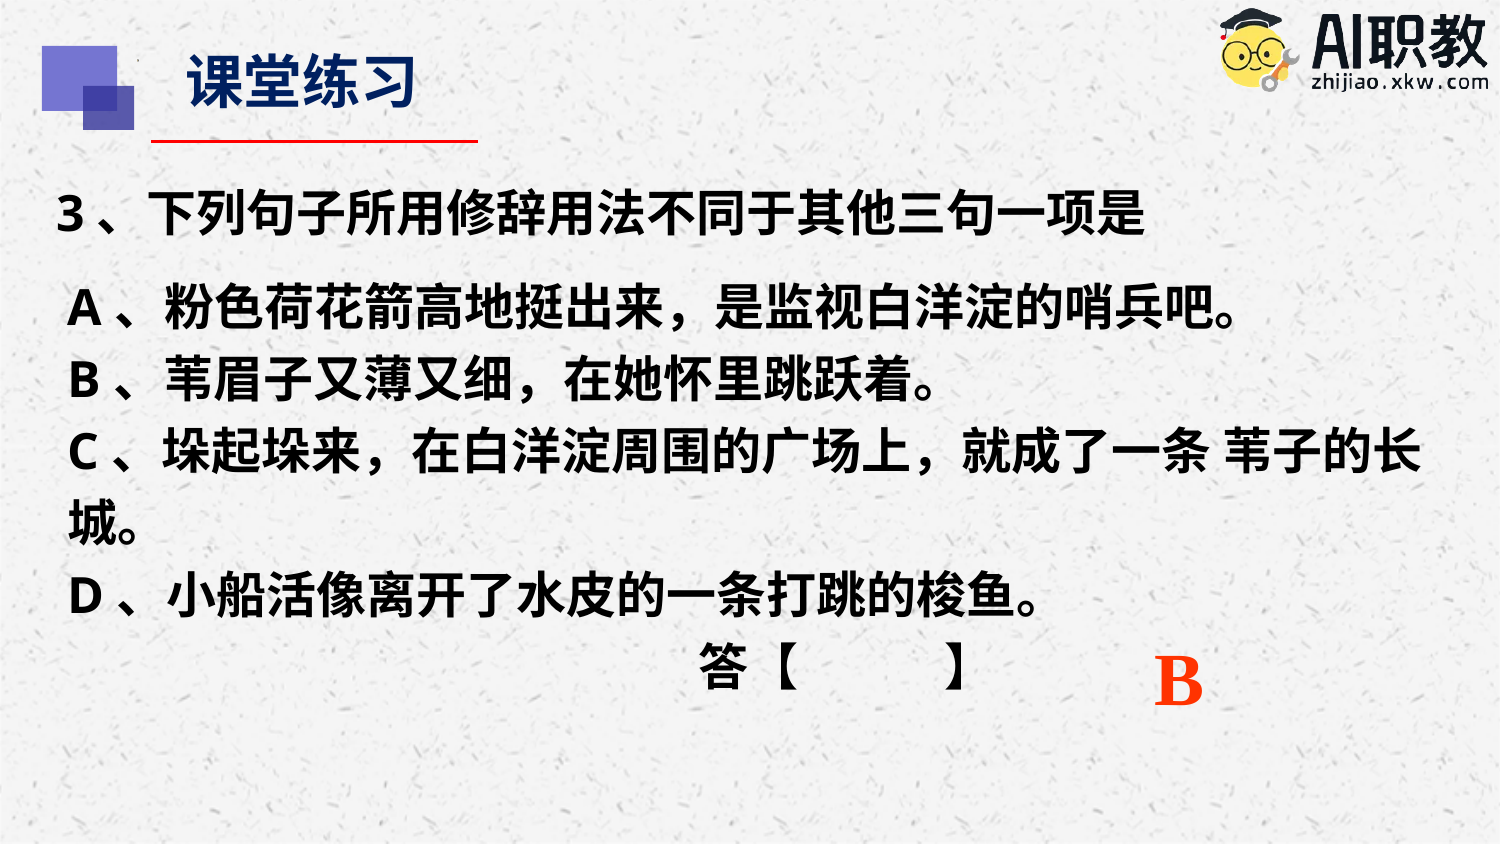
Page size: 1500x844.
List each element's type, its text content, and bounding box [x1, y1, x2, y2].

text_box 课堂练习 [171, 38, 544, 124]
text_box B [1139, 622, 1220, 728]
text_box 3、下列句子所用修辞用法不同于其他三句一项是 [41, 173, 1251, 249]
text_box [41, 45, 135, 131]
text_box A、粉色荷花箭高地挺出来，是监视白洋淀的哨兵吧。 B、苇眉子又薄又细，在她怀里跳跃着。 C、垛起垛来，在白洋淀周围的广场上，就成了一条 苇子的长城。 D、小船活像离开了水皮的一条打跳的梭鱼。 答【 】 [52, 256, 1470, 704]
picture [0, 0, 1500, 844]
